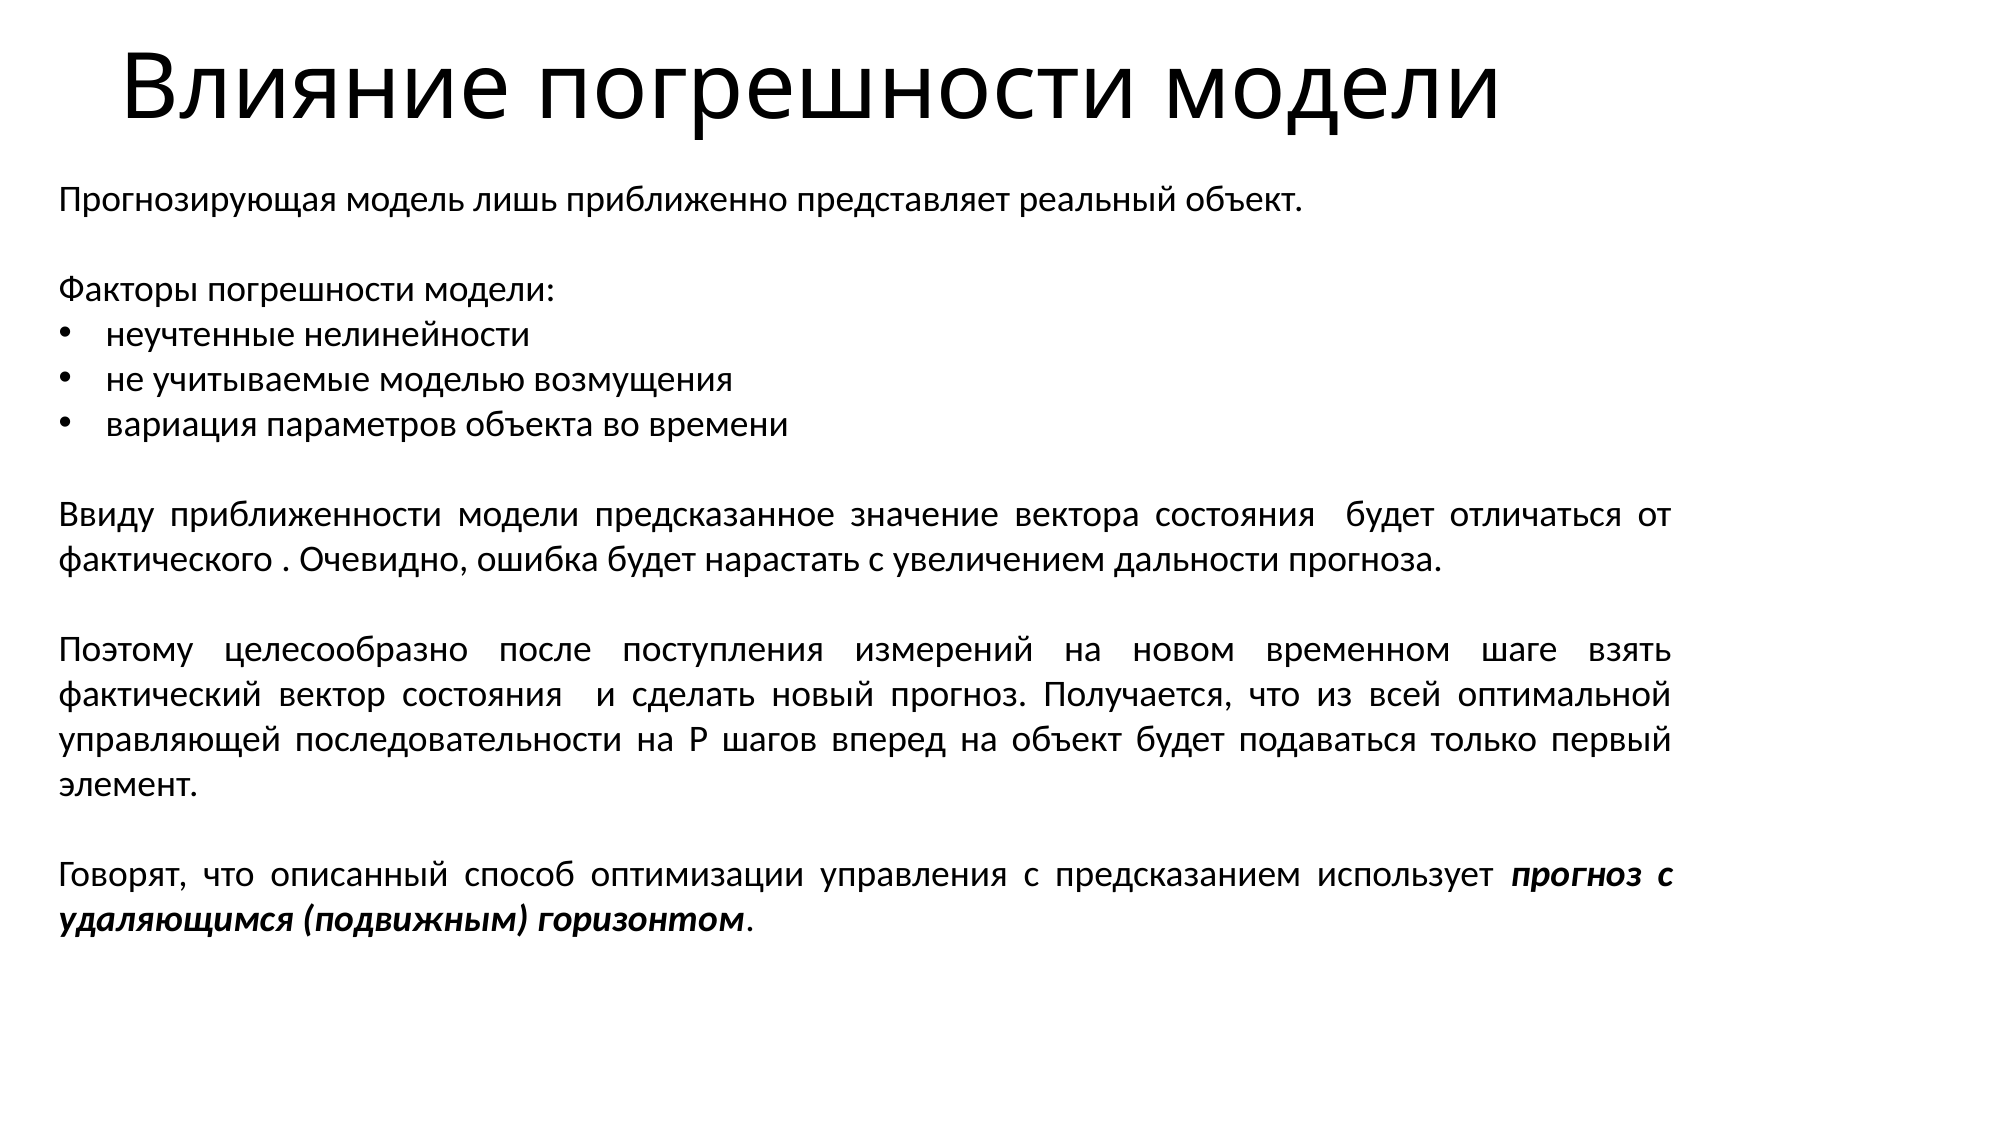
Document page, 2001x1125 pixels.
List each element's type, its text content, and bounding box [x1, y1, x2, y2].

title Влияние погрешности модели [104, 10, 1830, 167]
